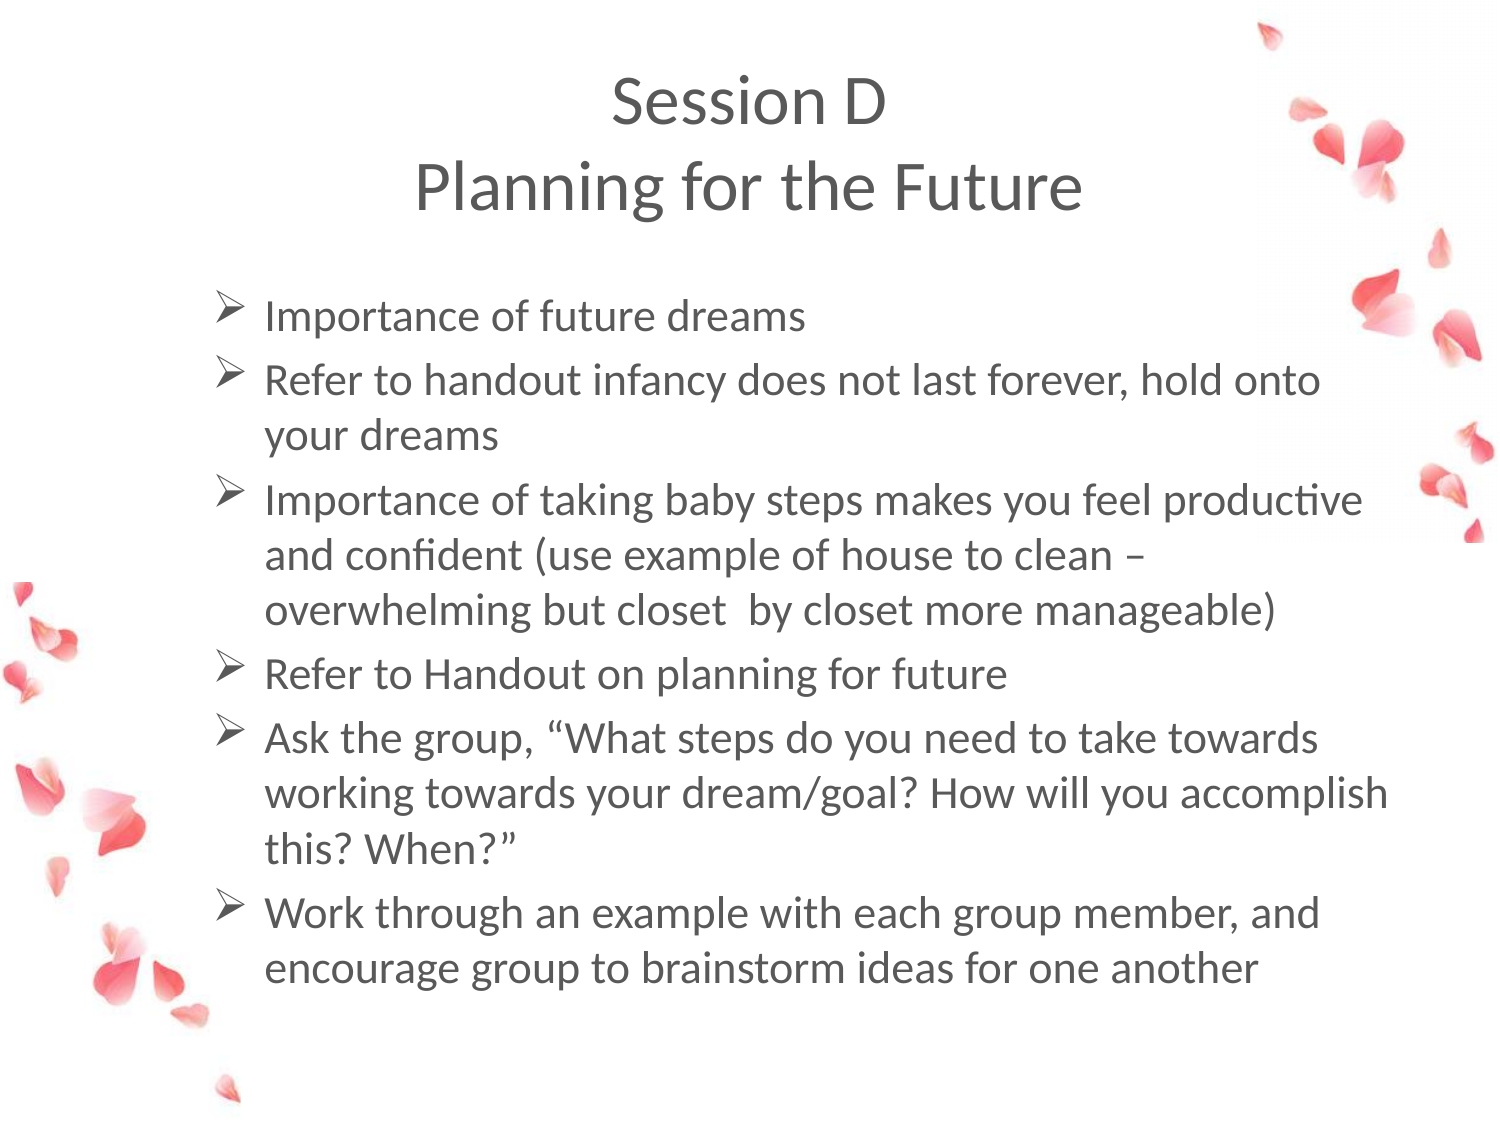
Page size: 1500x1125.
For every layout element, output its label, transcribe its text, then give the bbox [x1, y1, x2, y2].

list Importance of future dreams Refer to handout infancy does not last forever, hold onto your dreams Importance of taking baby steps makes you feel productive and confident (use example of house to clean –overwhelming but closet by closet more manageable) Refer to Handout on planning for future Ask the group, “What steps do you need to take towards working towards your dream/goal? How will you accomplish this? When?” Work through an example with each group member, and encourage group to brainstorm ideas for one another [197, 277, 1423, 1038]
picture [1256, 0, 1498, 543]
picture [0, 582, 242, 1125]
title Session D Planning for the Future [75, 45, 1251, 233]
